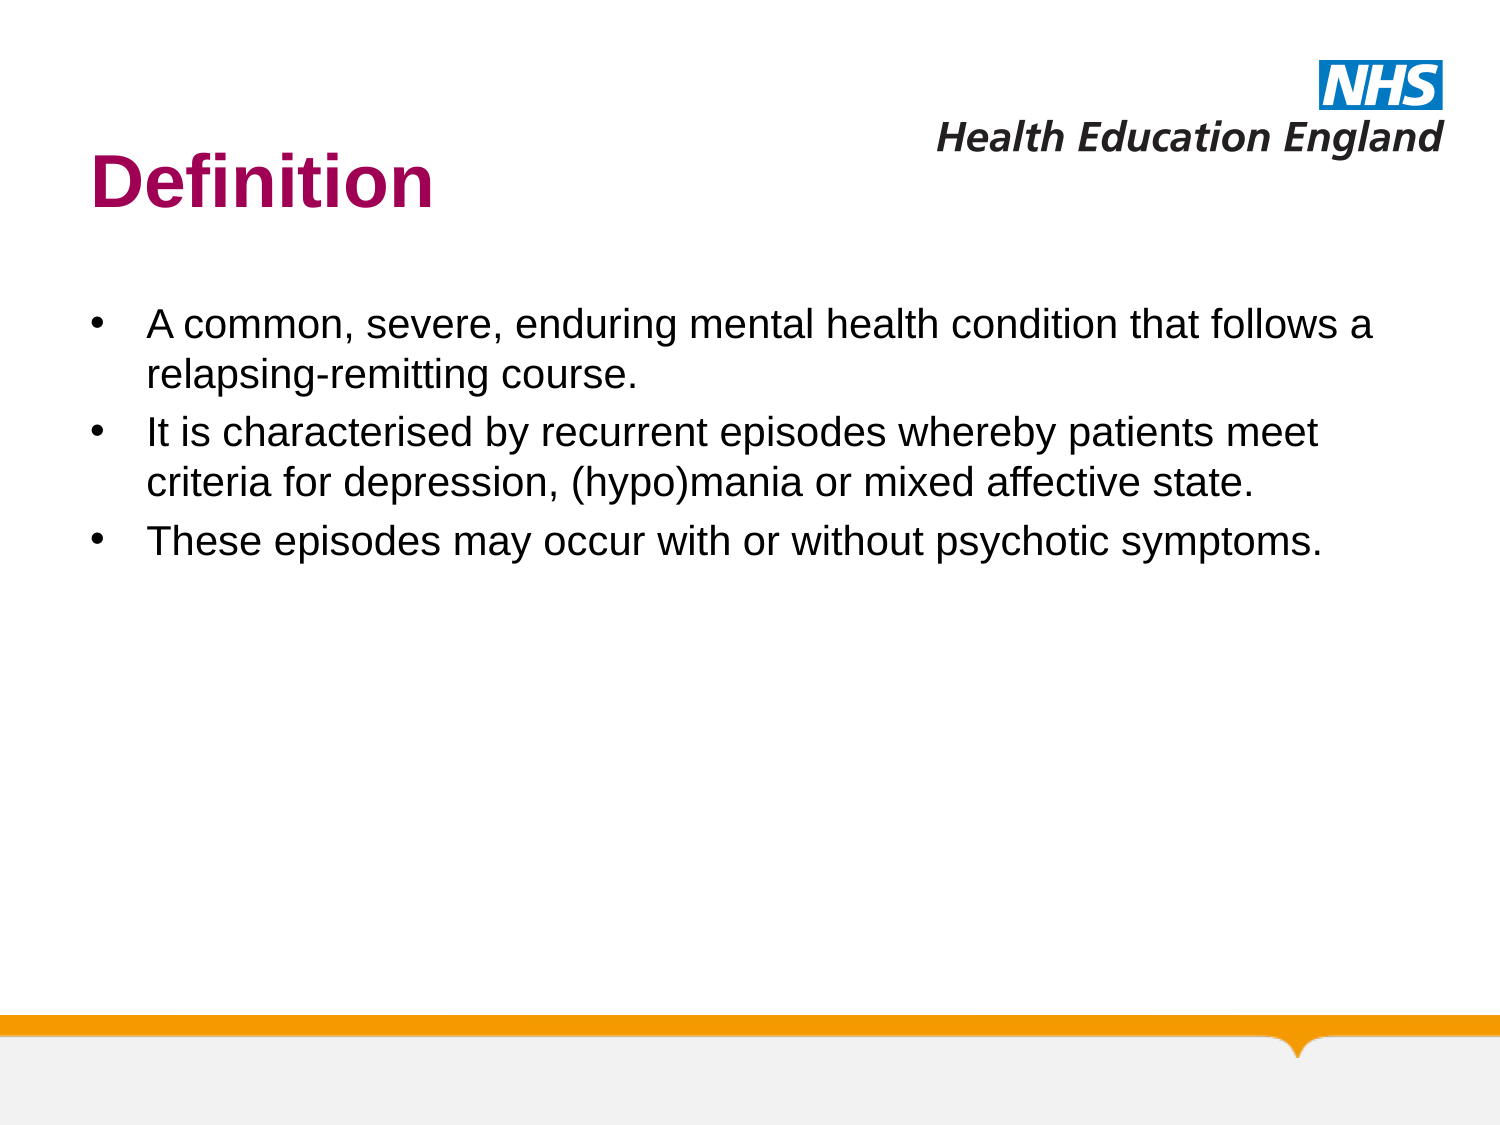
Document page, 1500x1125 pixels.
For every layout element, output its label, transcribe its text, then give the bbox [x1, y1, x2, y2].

title Definition [75, 125, 1425, 256]
picture [936, 59, 1445, 161]
list A common, severe, enduring mental health condition that follows a relapsing-remitting course. It is characterised by recurrent episodes whereby patients meet criteria for depression, (hypo)mania or mixed affective state. These episodes may occur with or without psychotic symptoms. [75, 289, 1425, 1043]
